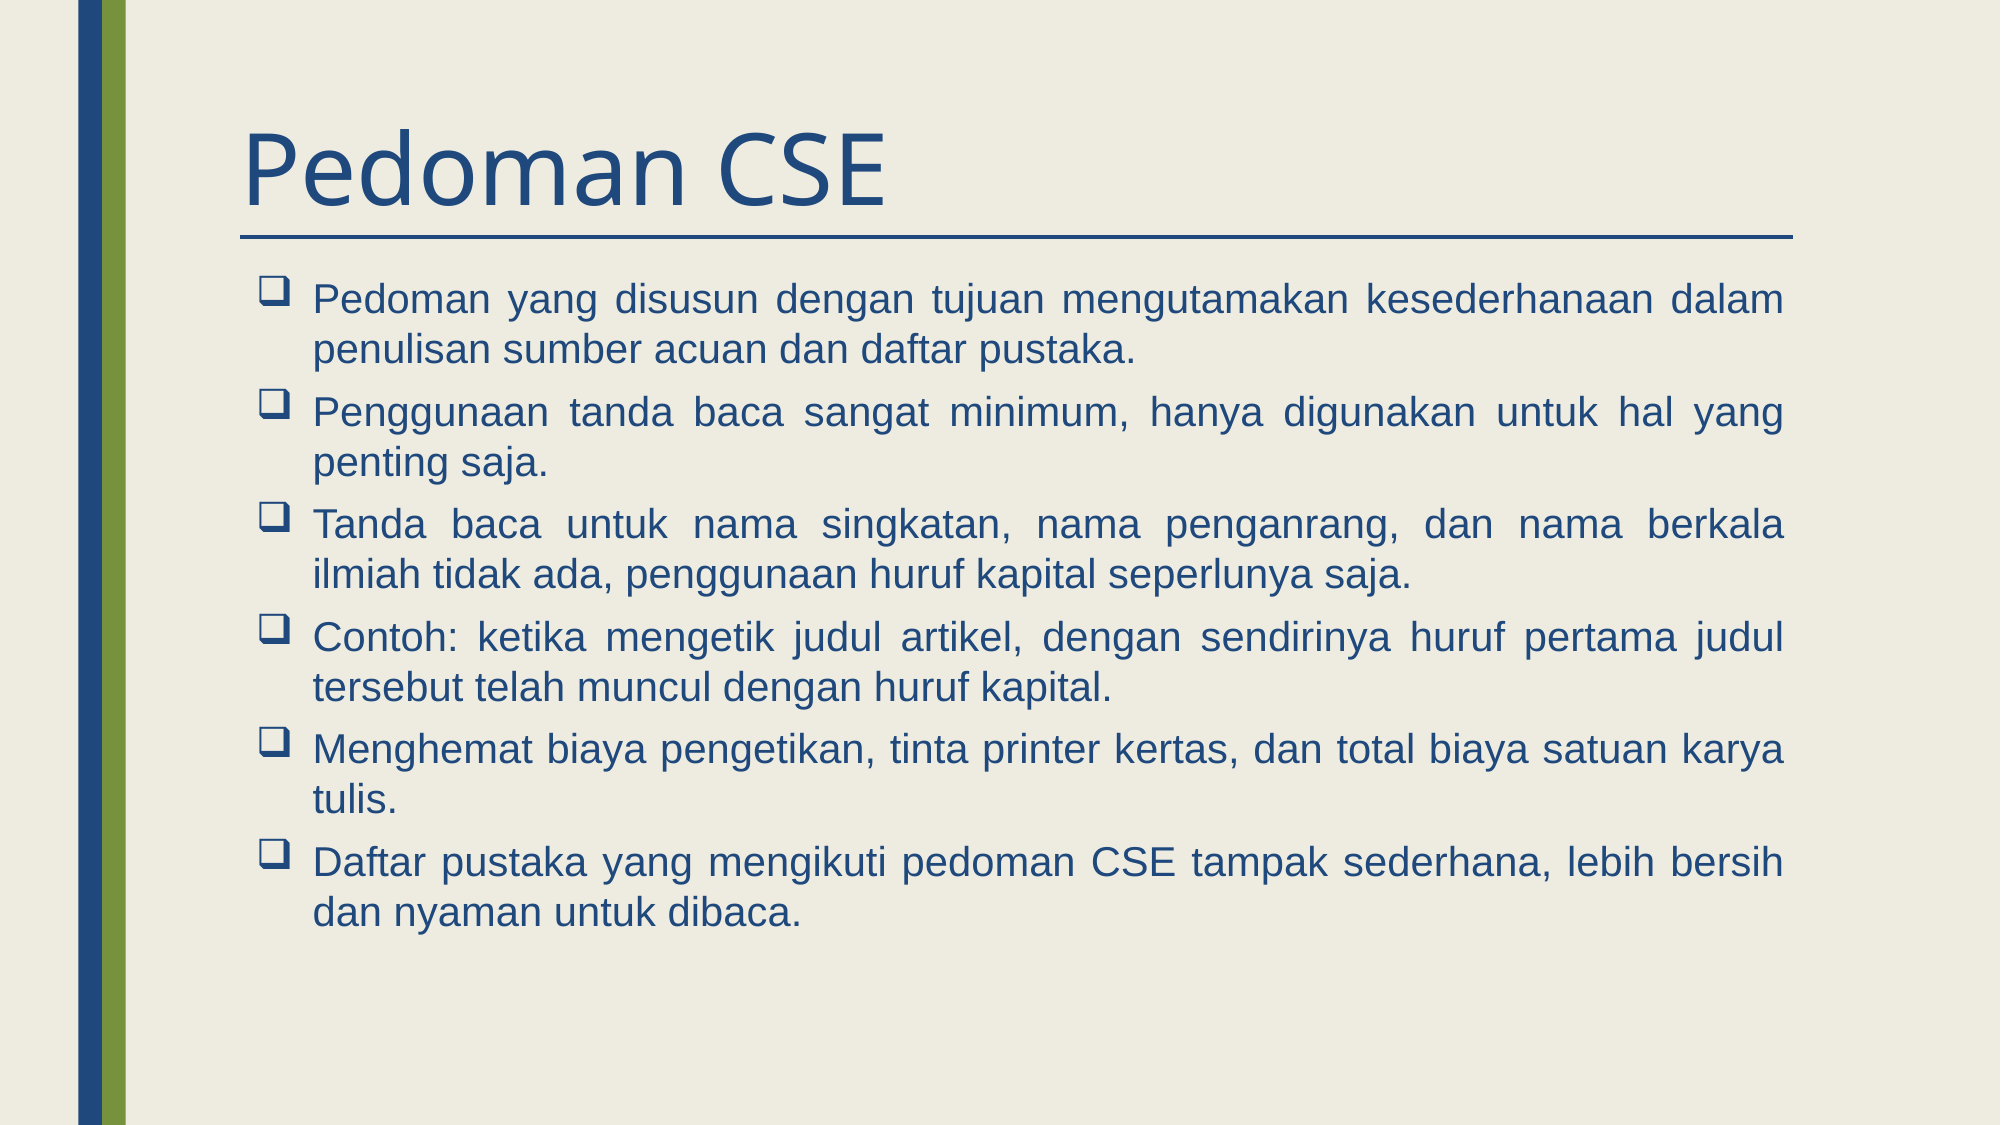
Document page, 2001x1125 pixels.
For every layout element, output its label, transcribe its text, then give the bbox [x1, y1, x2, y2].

text_box Pedoman yang disusun dengan tujuan mengutamakan kesederhanaan dalam penulisan sumber acuan dan daftar pustaka. Penggunaan tanda baca sangat minimum, hanya digunakan untuk hal yang penting saja. Tanda baca untuk nama singkatan, nama penganrang, dan nama berkala ilmiah tidak ada, penggunaan huruf kapital seperlunya saja. Contoh: ketika mengetik judul artikel, dengan sendirinya huruf pertama judul tersebut telah muncul dengan huruf kapital. Menghemat biaya pengetikan, tinta printer kertas, dan total biaya satuan karya tulis. Daftar pustaka yang mengikuti pedoman CSE tampak sederhana, lebih bersih dan nyaman untuk dibaca. [241, 264, 1800, 1068]
title Pedoman CSE [225, 112, 1800, 231]
